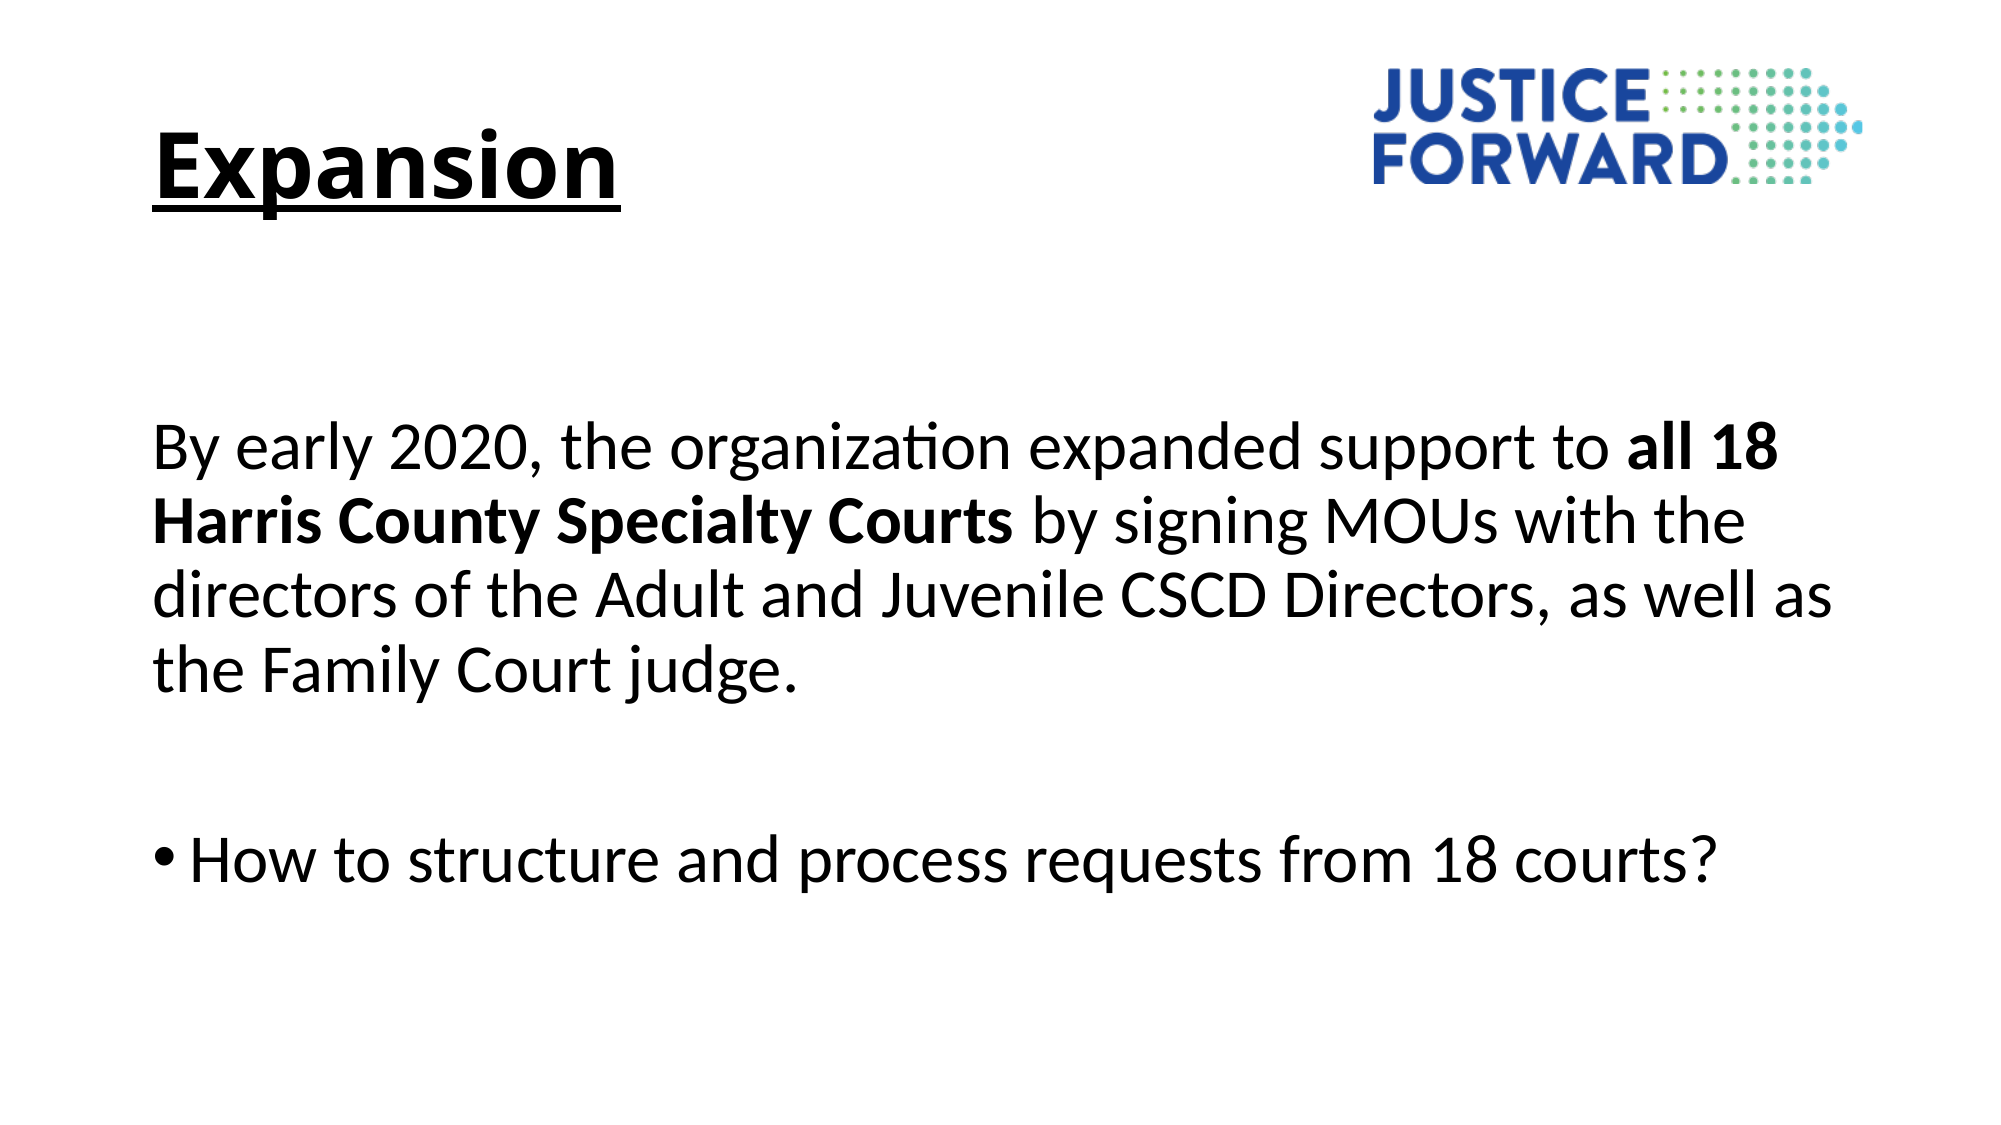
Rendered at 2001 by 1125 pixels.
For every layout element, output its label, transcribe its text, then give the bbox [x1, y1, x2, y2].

list By early 2020, the organization expanded support to all 18 Harris County Specialty Courts by signing MOUs with the directors of the Adult and Juvenile CSCD Directors, as well as the Family Court judge. How to structure and process requests from 18 courts? [137, 299, 1863, 1014]
title Expansion [137, 59, 1863, 278]
